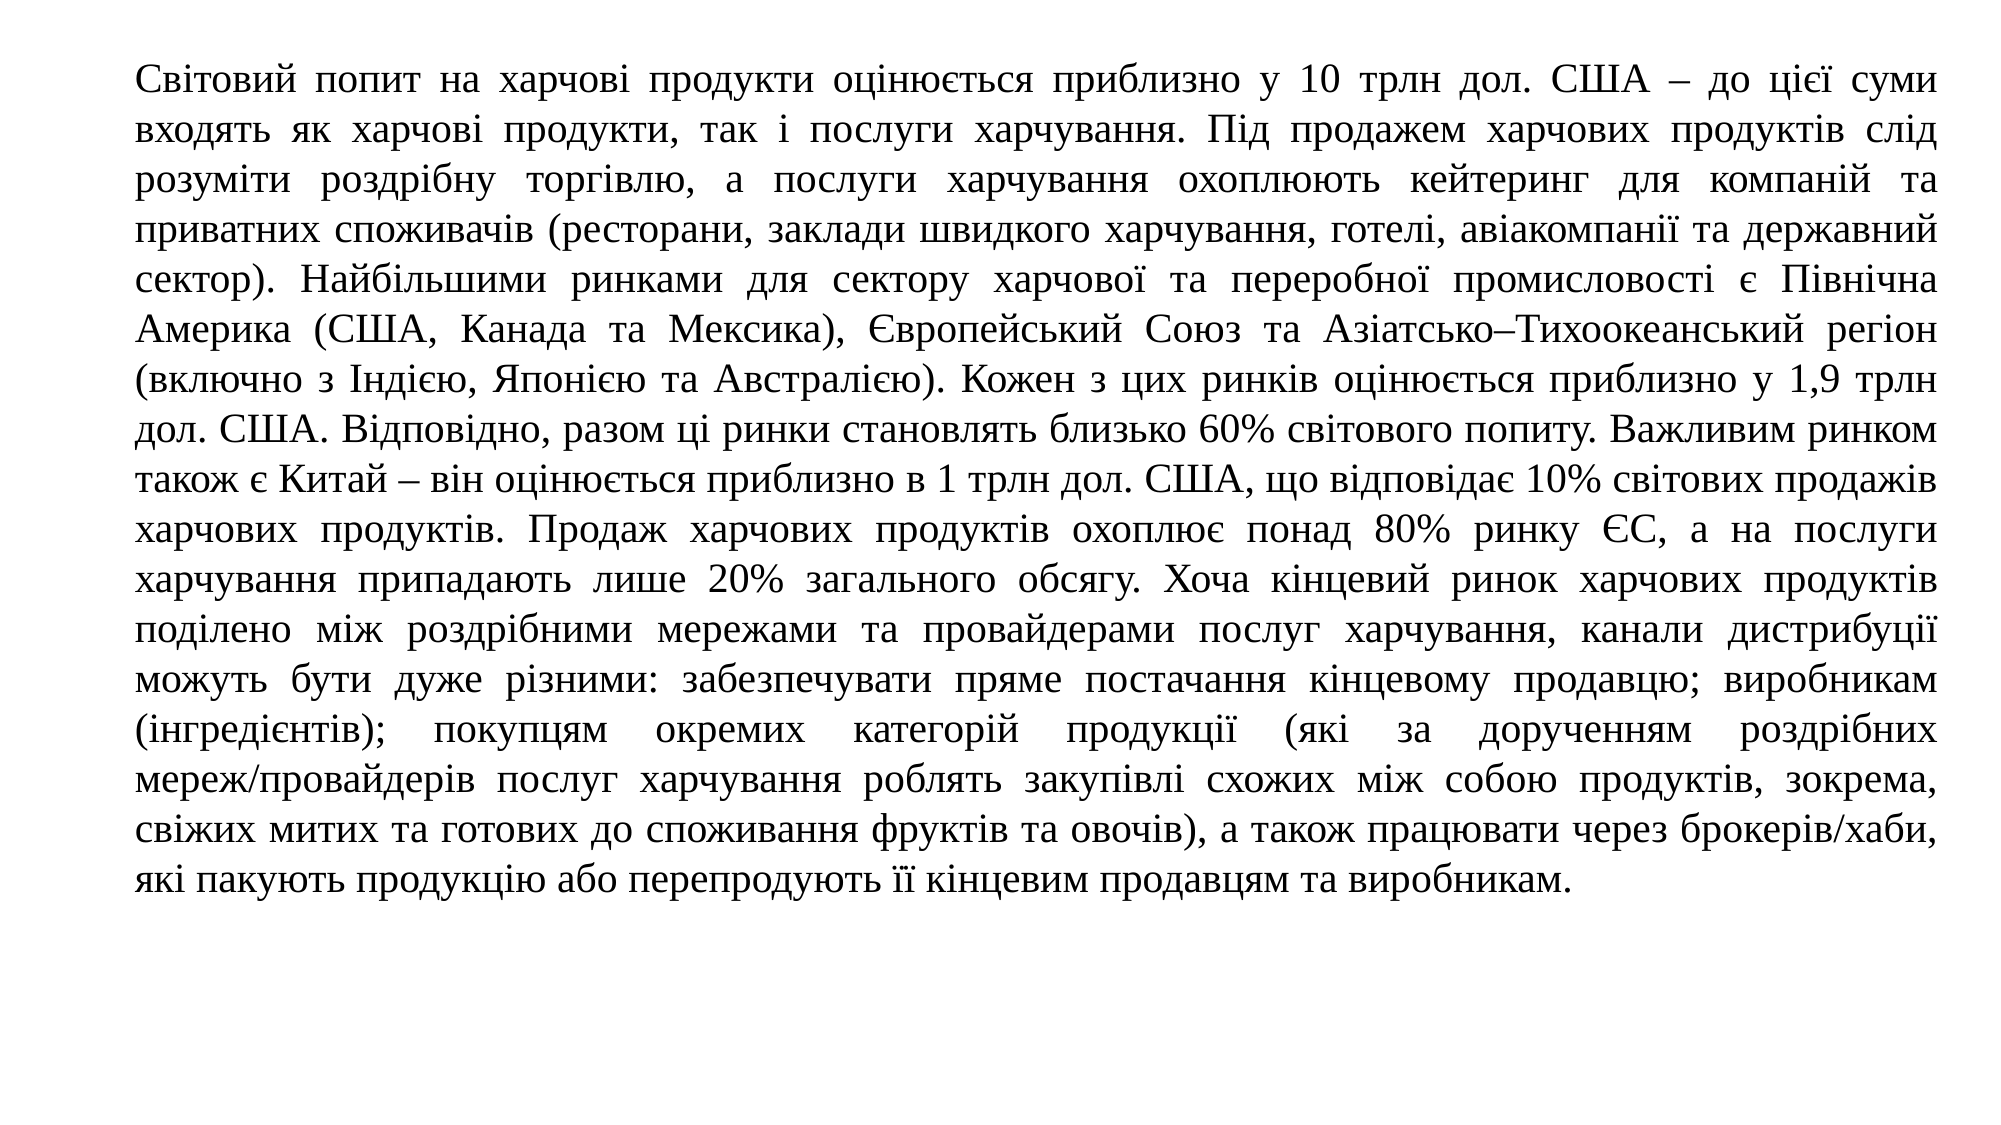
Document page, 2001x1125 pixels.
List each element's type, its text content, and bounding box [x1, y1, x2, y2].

text_box Світовий попит на харчові продукти оцінюється приблизно у 10 трлн дол. США – до цієї суми входять як харчові продукти, так і послуги харчування. Під продажем харчових продуктів слід розуміти роздрібну торгівлю, а послуги харчування охоплюють кейтеринг для компаній та приватних споживачів (ресторани, заклади швидкого харчування, готелі, авіакомпанії та державний сектор). Найбільшими ринками для сектору харчової та переробної промисловості є Північна Америка (США, Канада та Мексика), Європейський Союз та Азіатсько–Тихоокеанський регіон (включно з Індією, Японією та Австралією). Кожен з цих ринків оцінюється приблизно у 1,9 трлн дол. США. Відповідно, разом ці ринки становлять близько 60% світового попиту. Важливим ринком також є Китай – він оцінюється приблизно в 1 трлн дол. США, що відповідає 10% світових продажів харчових продуктів. Продаж харчових продуктів охоплює понад 80% ринку ЄС, а на послуги харчування припадають лише 20% загального обсягу. Хоча кінцевий ринок харчових продуктів поділено між роздрібними мережами та провайдерами послуг харчування, канали дистрибуції можуть бути дуже різними: забезпечувати пряме постачання кінцевому продавцю; виробникам (інгредієнтів); покупцям окремих категорій продукції (які за дорученням роздрібних мереж/провайдерів послуг харчування роблять закупівлі схожих між собою продуктів, зокрема, свіжих митих та готових до споживання фруктів та овочів), а також працювати через брокерів/хаби, які пакують продукцію або перепродують її кінцевим продавцям та виробникам. [119, 43, 1954, 909]
